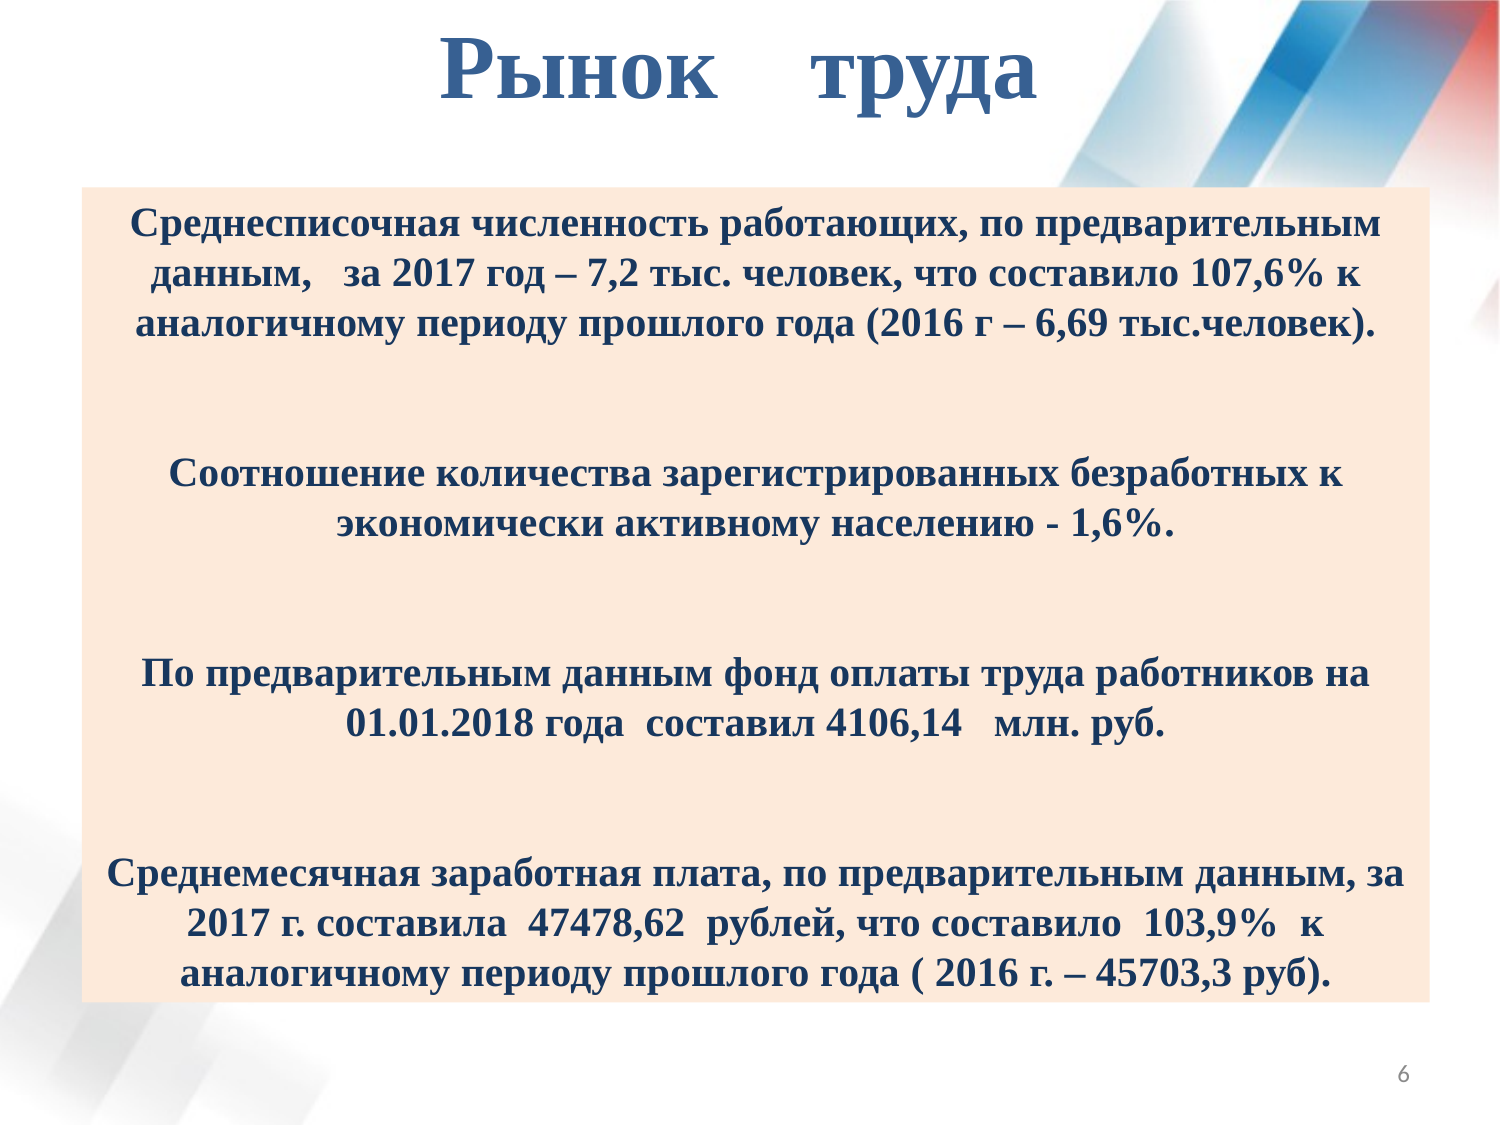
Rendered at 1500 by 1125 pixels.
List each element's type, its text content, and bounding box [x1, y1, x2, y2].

text_box Рынок труда [424, 0, 1055, 125]
slide_number 6 [1074, 1042, 1425, 1103]
picture [0, 0, 1500, 1125]
text_box Среднесписочная численность работающих, по предварительным данным, за 2017 год – 7,2 тыс. человек, что составило 107,6% к аналогичному периоду прошлого года (2016 г – 6,69 тыс.человек). Соотношение количества зарегистрированных безработных к экономически активному населению - 1,6%. По предварительным данным фонд оплаты труда работников на 01.01.2018 года составил 4106,14 млн. руб. Среднемесячная заработная плата, по предварительным данным, за 2017 г. составила 47478,62 рублей, что составило 103,9% к аналогичному периоду прошлого года ( 2016 г. – 45703,3 руб). [81, 187, 1430, 1003]
